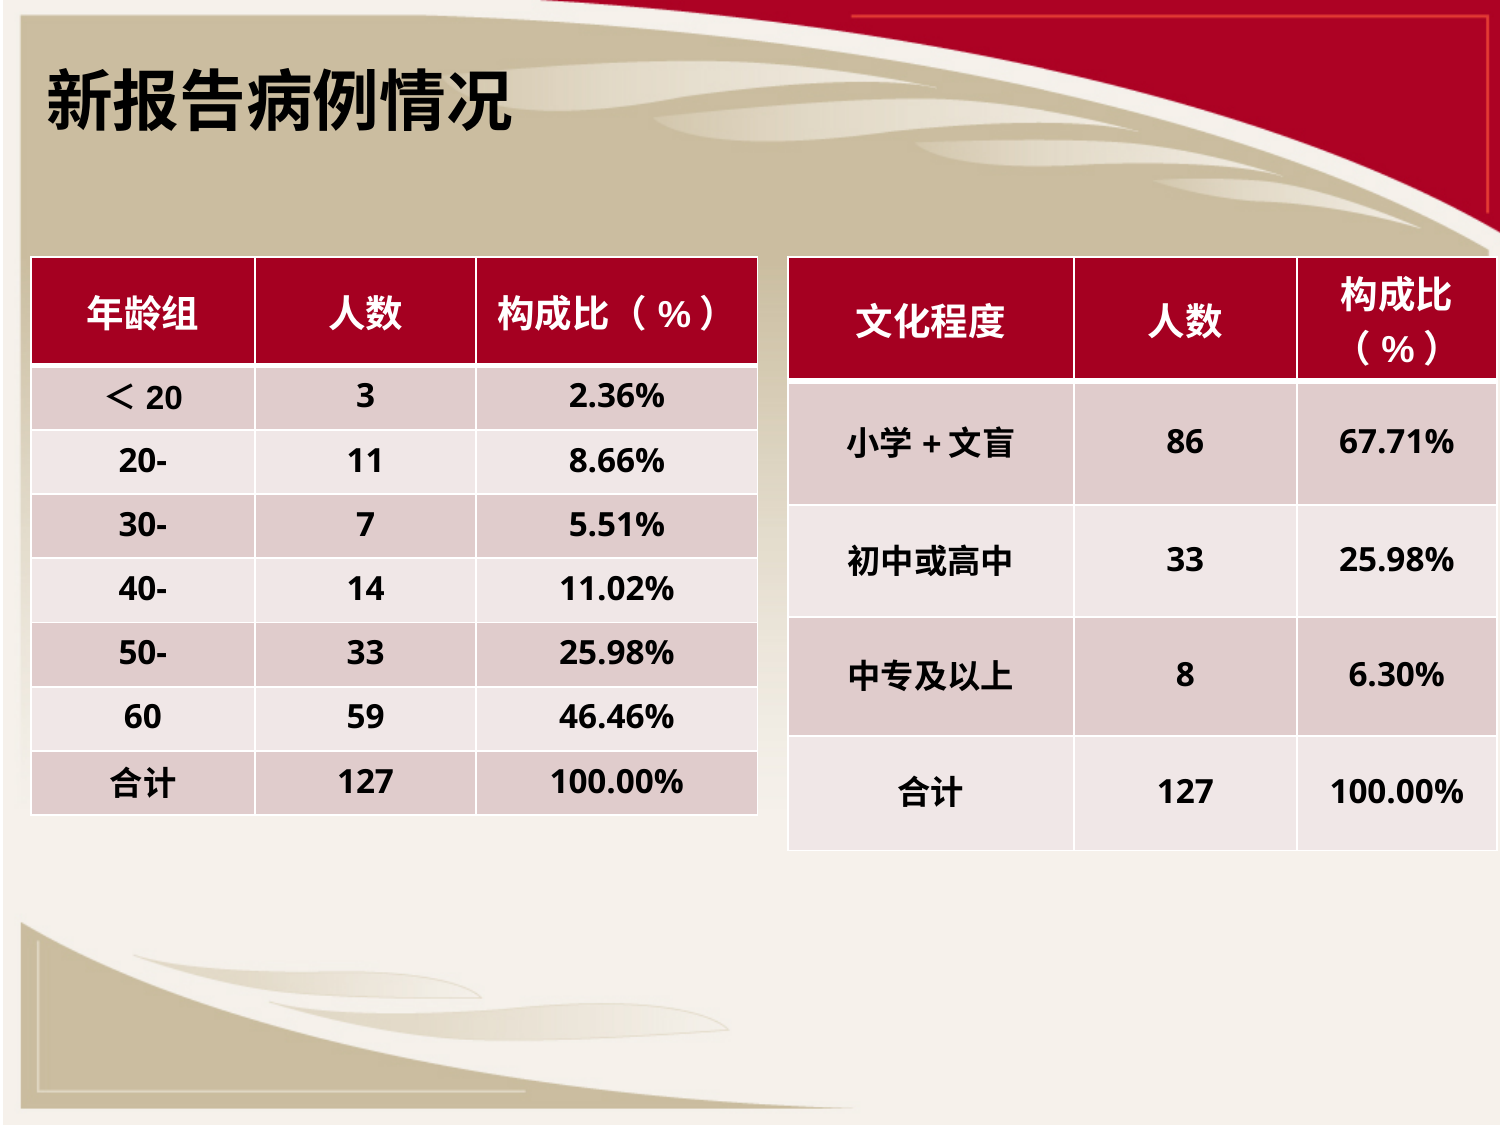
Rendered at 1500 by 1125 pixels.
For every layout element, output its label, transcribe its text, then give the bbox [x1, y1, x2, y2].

table_cell 46.46% [477, 688, 757, 750]
table_cell 合计 [32, 752, 254, 814]
table_cell 40- [32, 559, 254, 622]
table_cell 11.02% [477, 559, 757, 622]
table_cell 67.71% [1298, 384, 1496, 504]
table_cell 50- [32, 623, 254, 686]
text_box 新报告病例情况 [31, 22, 619, 178]
table_cell 30- [32, 495, 254, 557]
table_header 文化程度 [789, 258, 1073, 378]
table_cell 3 [256, 368, 475, 429]
table_cell 33 [1075, 506, 1296, 616]
table_cell ＜20 [32, 368, 254, 429]
table_cell 7 [256, 495, 475, 557]
table_cell 中专及以上 [789, 618, 1073, 735]
table_cell 60 [32, 688, 254, 750]
table_cell 11 [256, 431, 475, 493]
table_cell 25.98% [477, 623, 757, 686]
table_cell 127 [1075, 737, 1296, 850]
table_cell 8.66% [477, 431, 757, 493]
table_cell 100.00% [1298, 737, 1496, 850]
table_header 年龄组 [32, 258, 254, 363]
table_cell 33 [256, 623, 475, 686]
table_cell 2.36% [477, 368, 757, 429]
table_cell 25.98% [1298, 506, 1496, 616]
table_cell 小学+文盲 [789, 384, 1073, 504]
table_cell 5.51% [477, 495, 757, 557]
table_cell 8 [1075, 618, 1296, 735]
table_header 构成比（%） [477, 258, 757, 363]
table_cell 6.30% [1298, 618, 1496, 735]
table_cell 86 [1075, 384, 1296, 504]
table_cell 初中或高中 [789, 506, 1073, 616]
table_cell 20- [32, 431, 254, 493]
picture [3, 0, 1500, 1125]
table_cell 59 [256, 688, 475, 750]
table_cell 14 [256, 559, 475, 622]
table_cell 100.00% [477, 752, 757, 814]
table_header 人数 [1075, 258, 1296, 378]
table_cell 127 [256, 752, 475, 814]
table_cell 合计 [789, 737, 1073, 850]
table_header 构成比（%） [1298, 258, 1496, 378]
table_header 人数 [256, 258, 475, 363]
